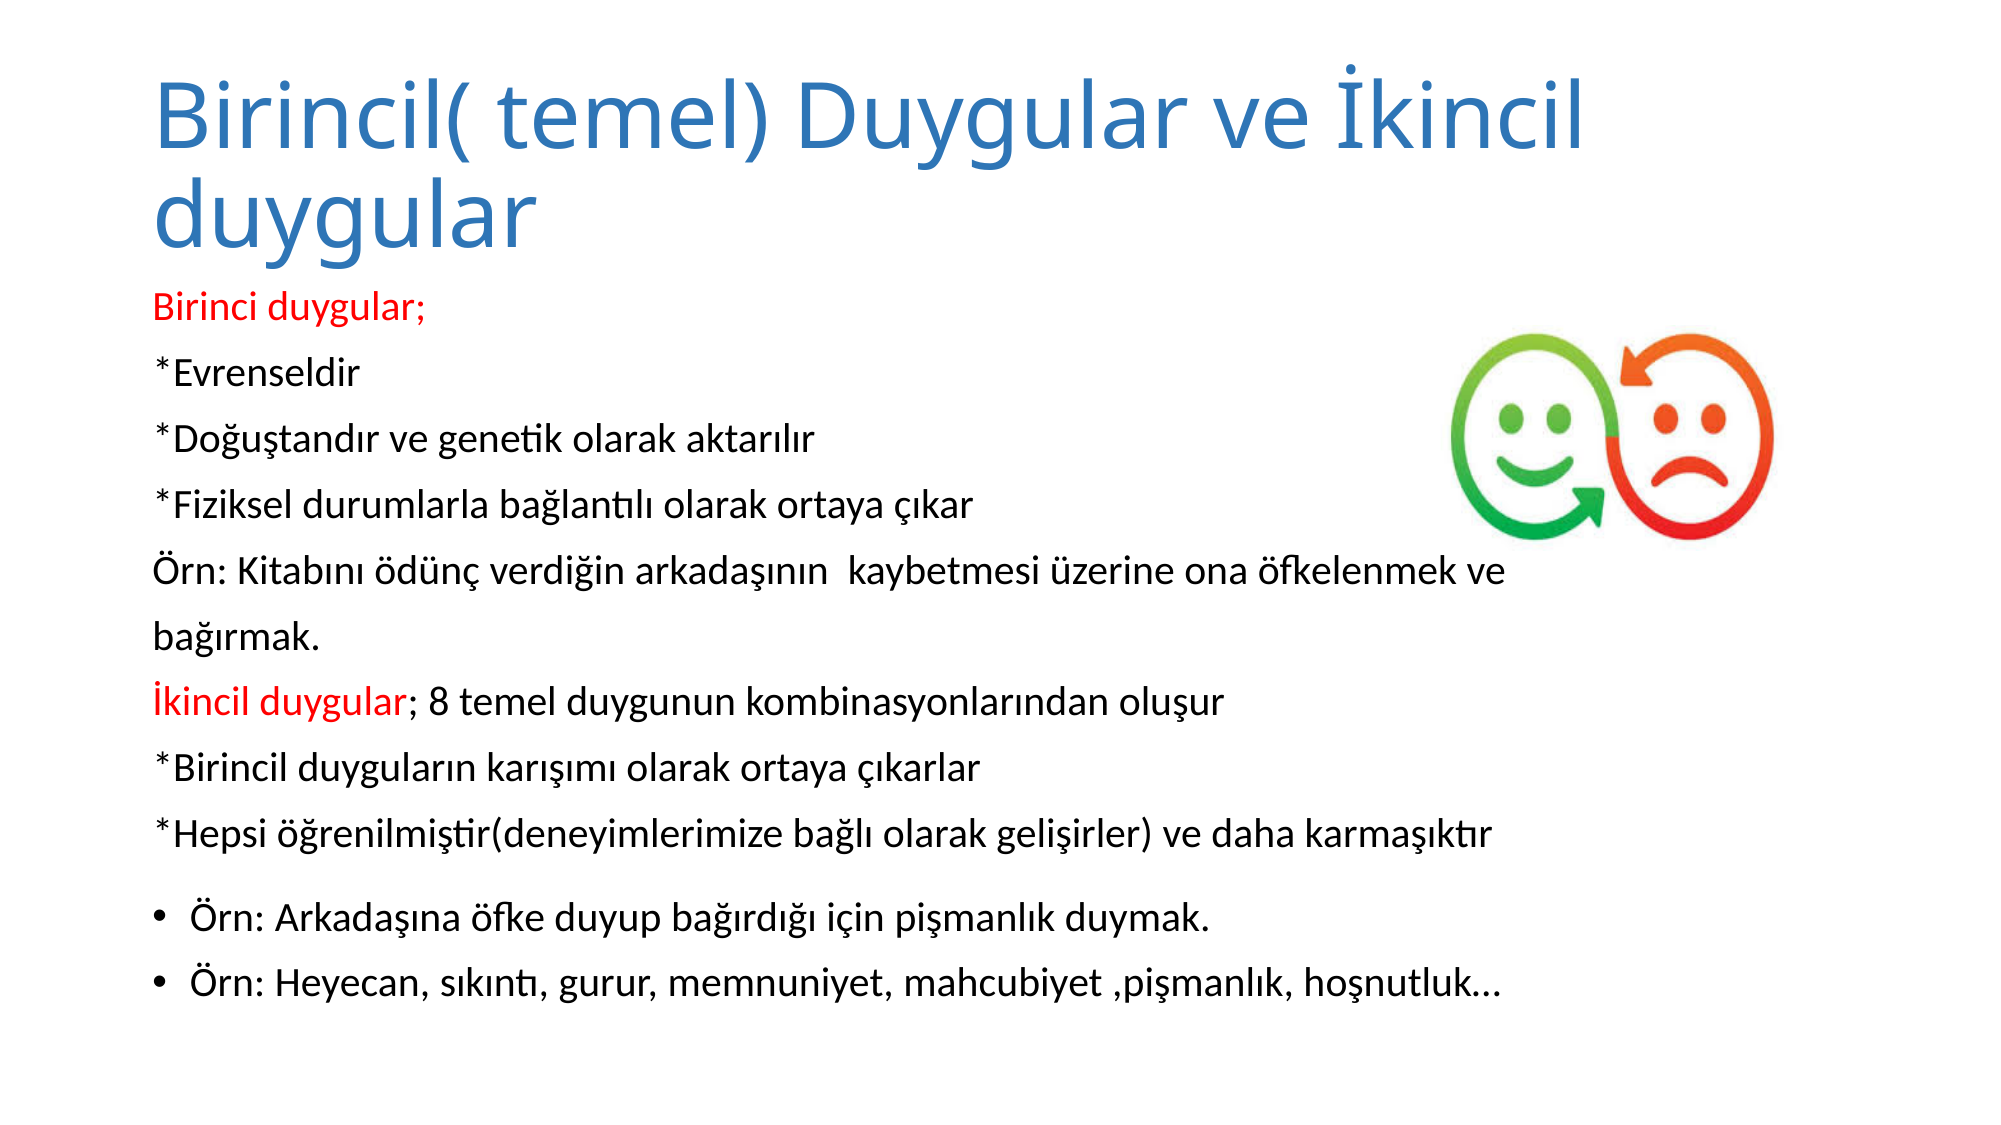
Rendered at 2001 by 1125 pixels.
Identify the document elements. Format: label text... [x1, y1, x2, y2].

title Birincil( temel) Duygular ve İkincil duygular [137, 59, 1863, 277]
picture [1390, 325, 1835, 551]
list Birinci duygular; *Evrenseldir *Doğuştandır ve genetik olarak aktarılır *Fiziksel durumlarla bağlantılı olarak ortaya çıkar Örn: Kitabını ödünç verdiğin arkadaşının kaybetmesi üzerine ona öfkelenmek ve bağırmak. İkincil duygular; 8 temel duygunun kombinasyonlarından oluşur *Birincil duyguların karışımı olarak ortaya çıkarlar *Hepsi öğrenilmiştir(deneyimlerimize bağlı olarak gelişirler) ve daha karmaşıktır Örn: Arkadaşına öfke duyup bağırdığı için pişmanlık duymak. Örn: Heyecan, sıkıntı, gurur, memnuniyet, mahcubiyet ,pişmanlık, hoşnutluk… [137, 277, 1863, 1078]
